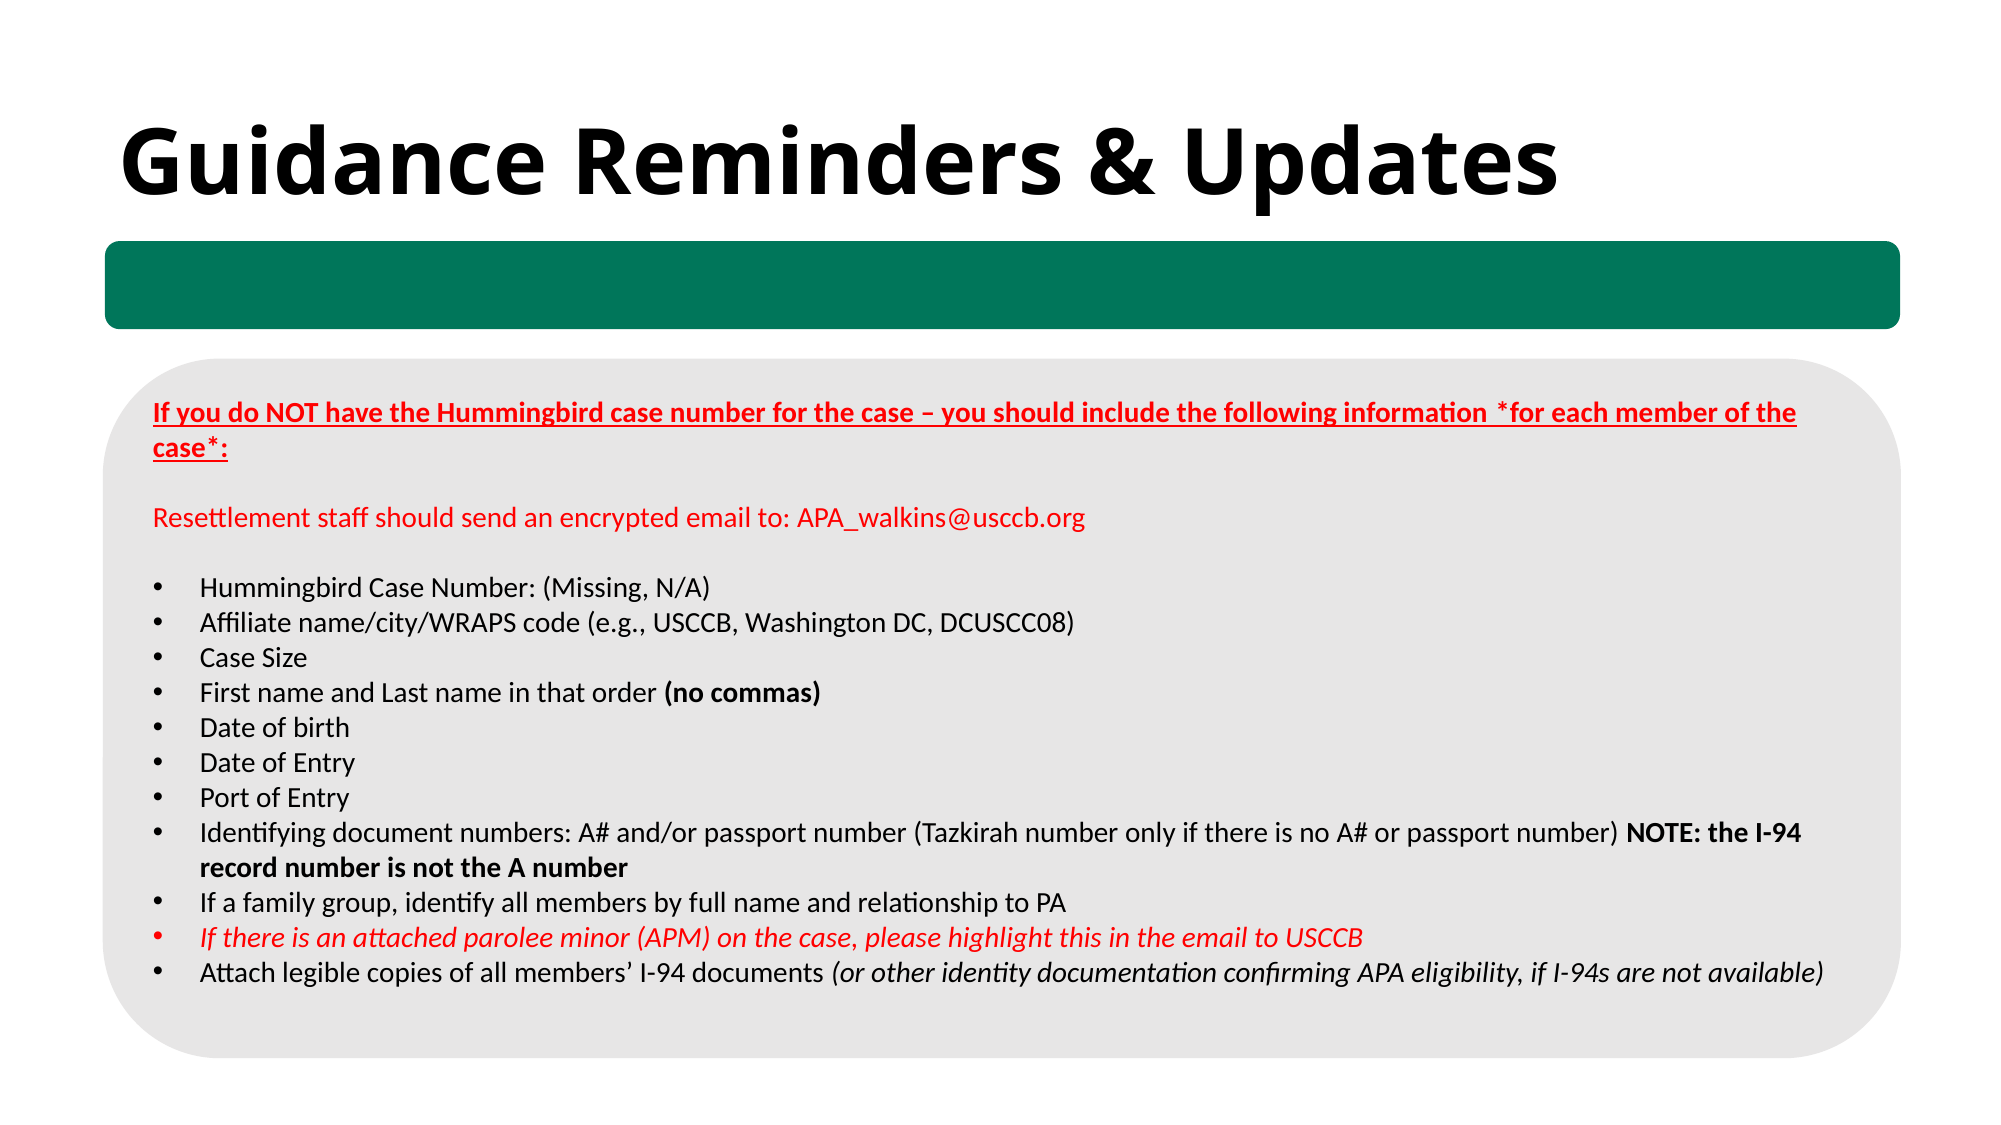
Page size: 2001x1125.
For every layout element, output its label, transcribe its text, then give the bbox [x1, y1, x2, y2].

text_box [103, 239, 1902, 331]
text_box If you do NOT have the Hummingbird case number for the case – you should include the following information *for each member of the case*: Resettlement staff should send an encrypted email to: APA_walkins@usccb.org Hummingbird Case Number: (Missing, N/A) Affiliate name/city/WRAPS code (e.g., USCCB, Washington DC, DCUSCC08) Case Size First name and Last name in that order (no commas) Date of birth Date of Entry Port of Entry Identifying document numbers: A# and/or passport number (Tazkirah number only if there is no A# or passport number) NOTE: the I-94 record number is not the A number If a family group, identify all members by full name and relationship to PA If there is an attached parolee minor (APM) on the case, please highlight this in the email to USCCB Attach legible copies of all members’ I-94 documents (or other identity documentation confirming APA eligibility, if I-94s are not available) [102, 358, 1901, 1059]
text_box Guidance Reminders & Updates [103, 95, 1923, 221]
